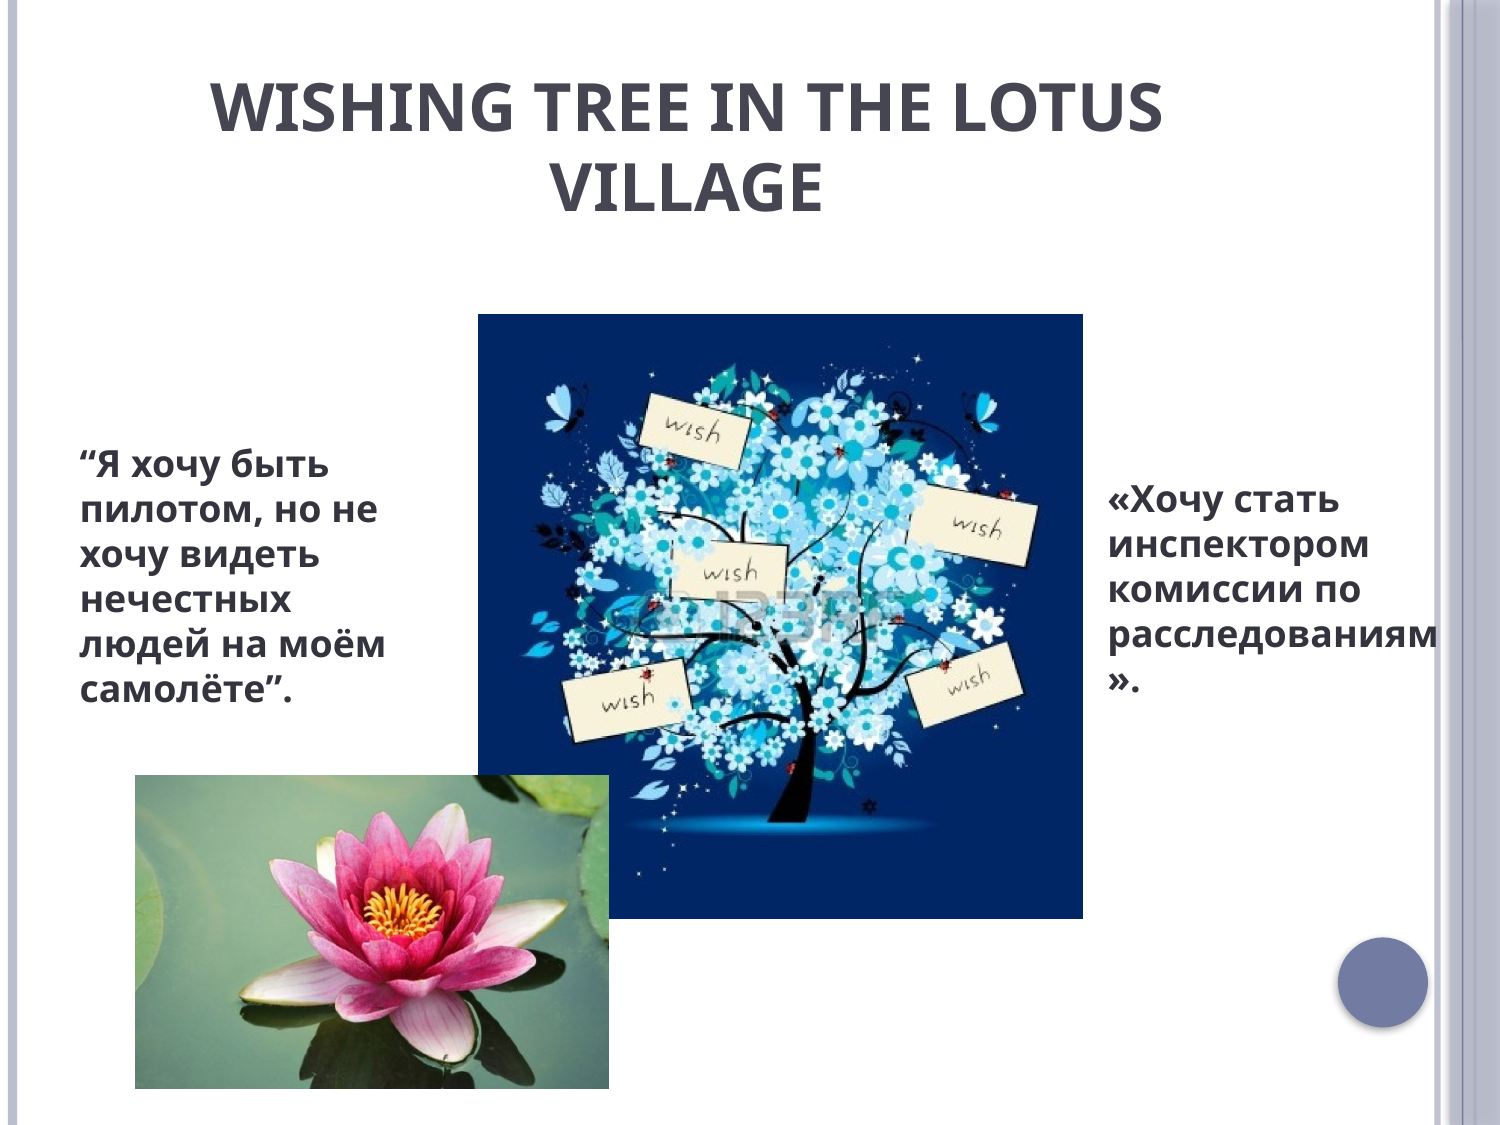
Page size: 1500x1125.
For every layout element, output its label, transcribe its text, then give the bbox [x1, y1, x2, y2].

text_box “Я хочу быть пилотом, но не хочу видеть нечестных людей на моём самолёте”. [64, 432, 432, 718]
text_box «Хочу стать инспектором комиссии по расследованиям». [1092, 467, 1471, 708]
title Wishing Tree in the Lotus Village [75, 45, 1300, 233]
picture [135, 774, 609, 1090]
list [477, 313, 1083, 919]
